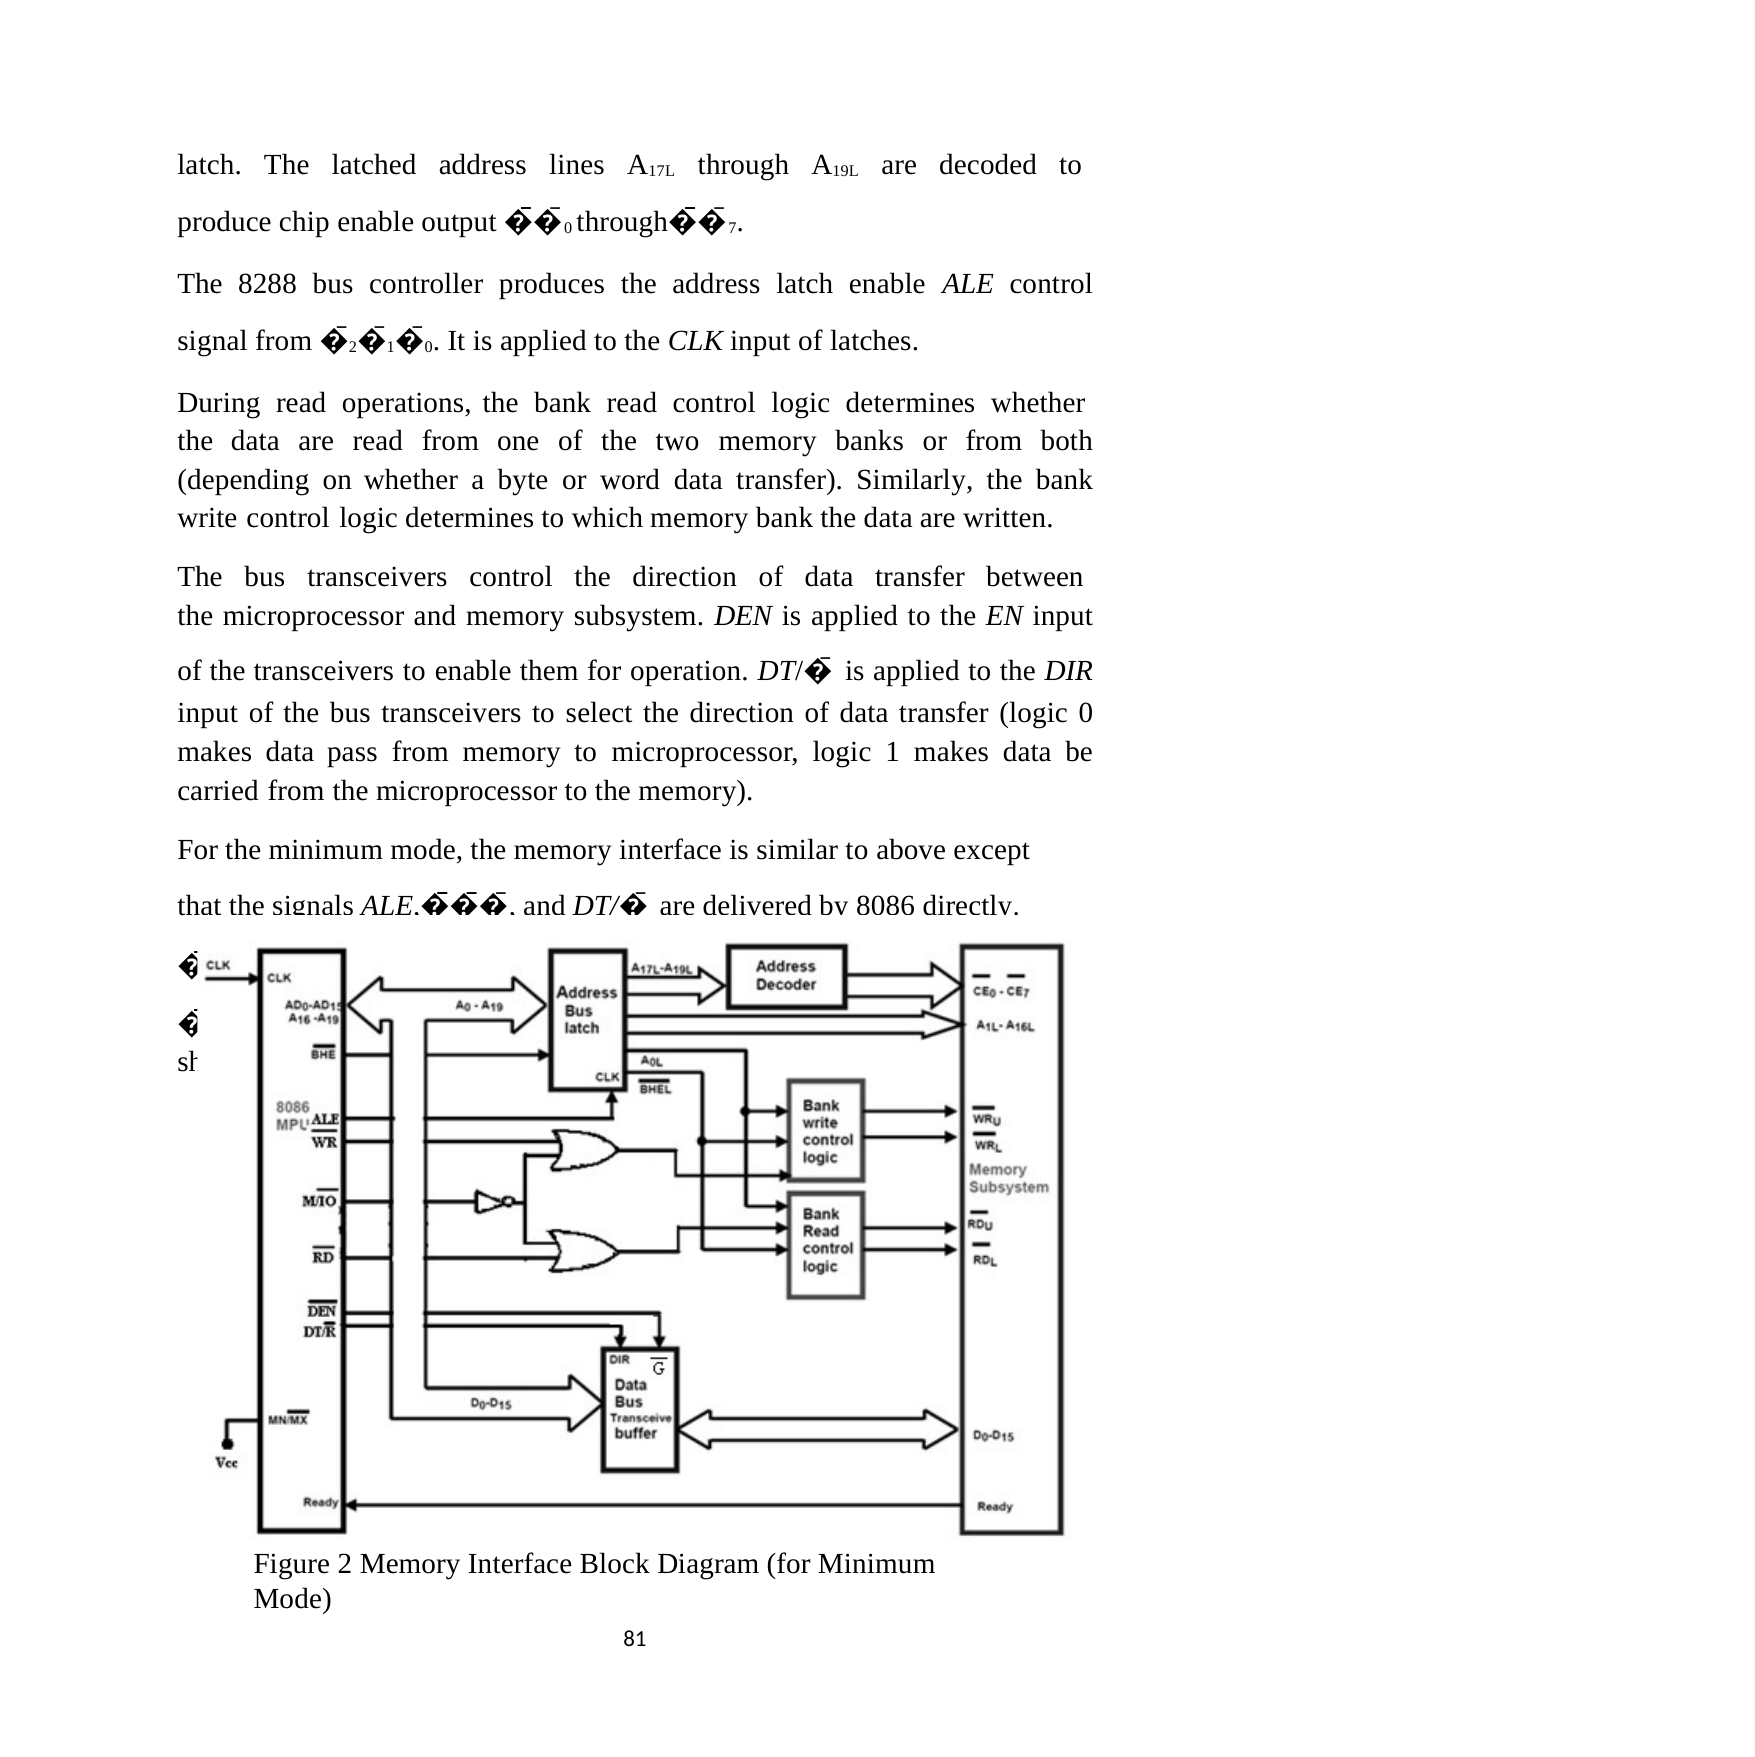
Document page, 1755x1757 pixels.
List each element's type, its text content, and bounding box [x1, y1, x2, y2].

text_box [197, 915, 1073, 1547]
slide_number 81 [250, 1566, 1094, 1654]
text_box Figure 2 Memory Interface Block Diagram (for Minimum Mode) [251, 1547, 1019, 1566]
text_box latch. The latched address lines A17L through A19L are decoded to produce chip enable output �̅̅̅�̅0 through�̅̅̅�̅7. The 8288 bus controller produces the address latch enable ALE control signal from �̅2�̅1�̅0. It is applied to the CLK input of latches. During read operations, the bank read control logic determines whether the data are read from one of the two memory banks or from both (depending on whether a byte or word data transfer). Similarly, the bank write control logic determines to which memory bank the data are written. The bus transceivers control the direction of data transfer between the microprocessor and memory subsystem. DEN is applied to the EN input of the transceivers to enable them for operation. DT/�̅ is applied to the DIR input of the bus transceivers to select the direction of data transfer (logic 0 makes data pass from memory to microprocessor, logic 1 makes data be carried from the microprocessor to the memory). For the minimum mode, the memory interface is similar to above except that the signals ALE,�̅̅̅�̅̅�̅, and DT/�̅ are delivered by 8086 directly. �̅̅̅�̅̅̅�̅̅�̅ and �̅̅̅�̅̅̅�̅̅�̅ are produced using �̅̅̅�̅, �̅̅̅̅�̅, and M/̅̅��̅ signals as shown below. [175, 140, 1096, 892]
